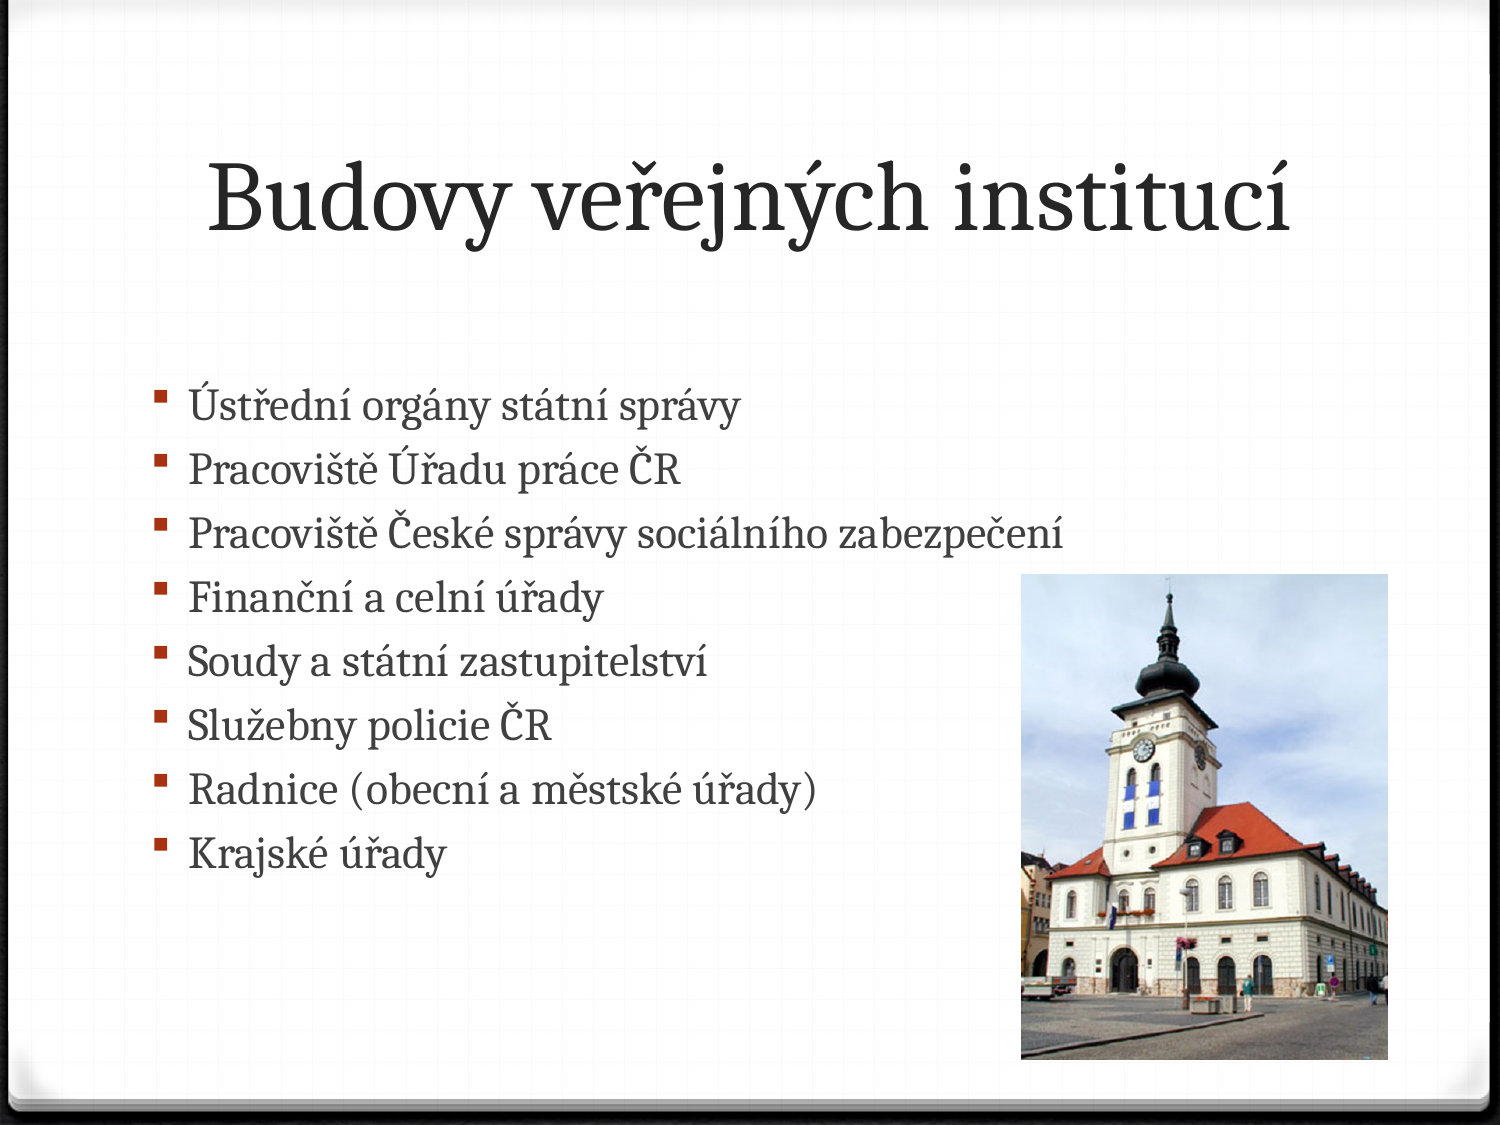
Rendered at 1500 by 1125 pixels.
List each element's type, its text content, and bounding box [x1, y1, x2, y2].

list Ústřední orgány státní správy Pracoviště Úřadu práce ČR Pracoviště České správy sociálního zabezpečení Finanční a celní úřady Soudy a státní zastupitelství Služebny policie ČR Radnice (obecní a městské úřady) Krajské úřady [135, 302, 1361, 951]
picture [0, 0, 1500, 1125]
title Budovy veřejných institucí [90, 71, 1410, 309]
